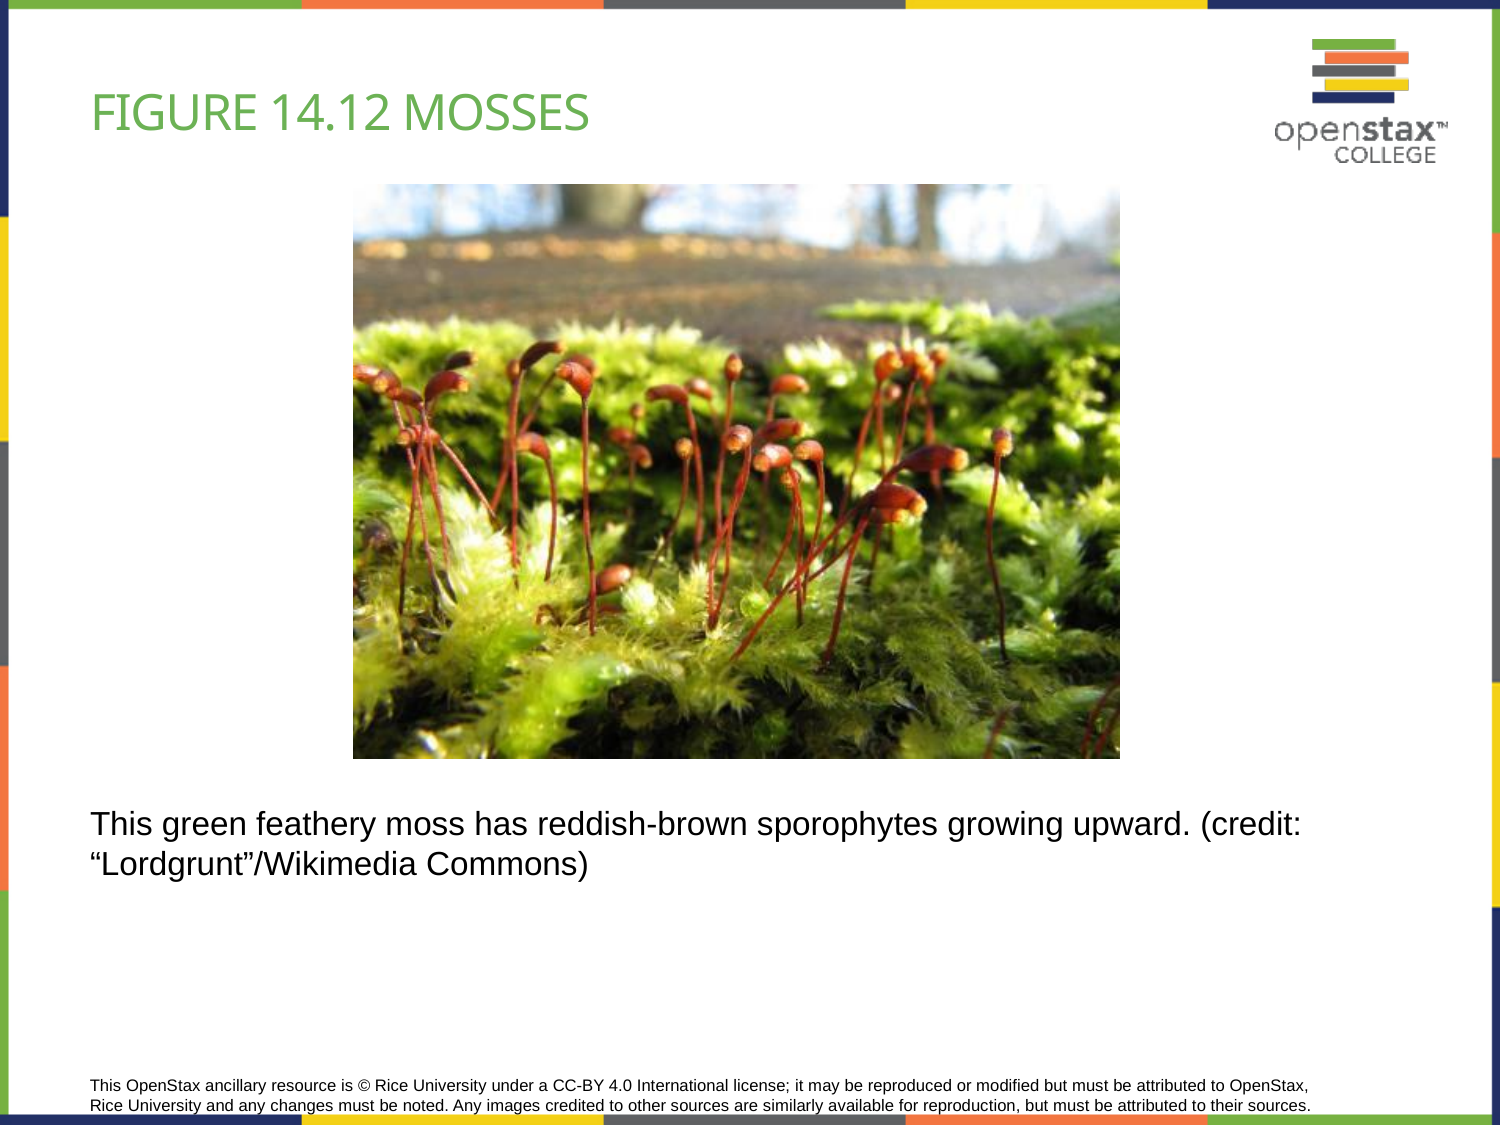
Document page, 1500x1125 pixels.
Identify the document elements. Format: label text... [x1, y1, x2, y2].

picture [0, 0, 1500, 1125]
text_box This OpenStax ancillary resource is © Rice University under a CC-BY 4.0 International license; it may be reproduced or modified but must be attributed to OpenStax, Rice University and any changes must be noted. Any images credited to other sources are similarly available for reproduction, but must be attributed to their sources. [75, 1067, 1336, 1114]
title Figure 14.12 mosses [75, 39, 1274, 148]
list This green feathery moss has reddish-brown sporophytes growing upward. (credit: “Lordgrunt”/Wikimedia Commons) [75, 794, 1398, 986]
